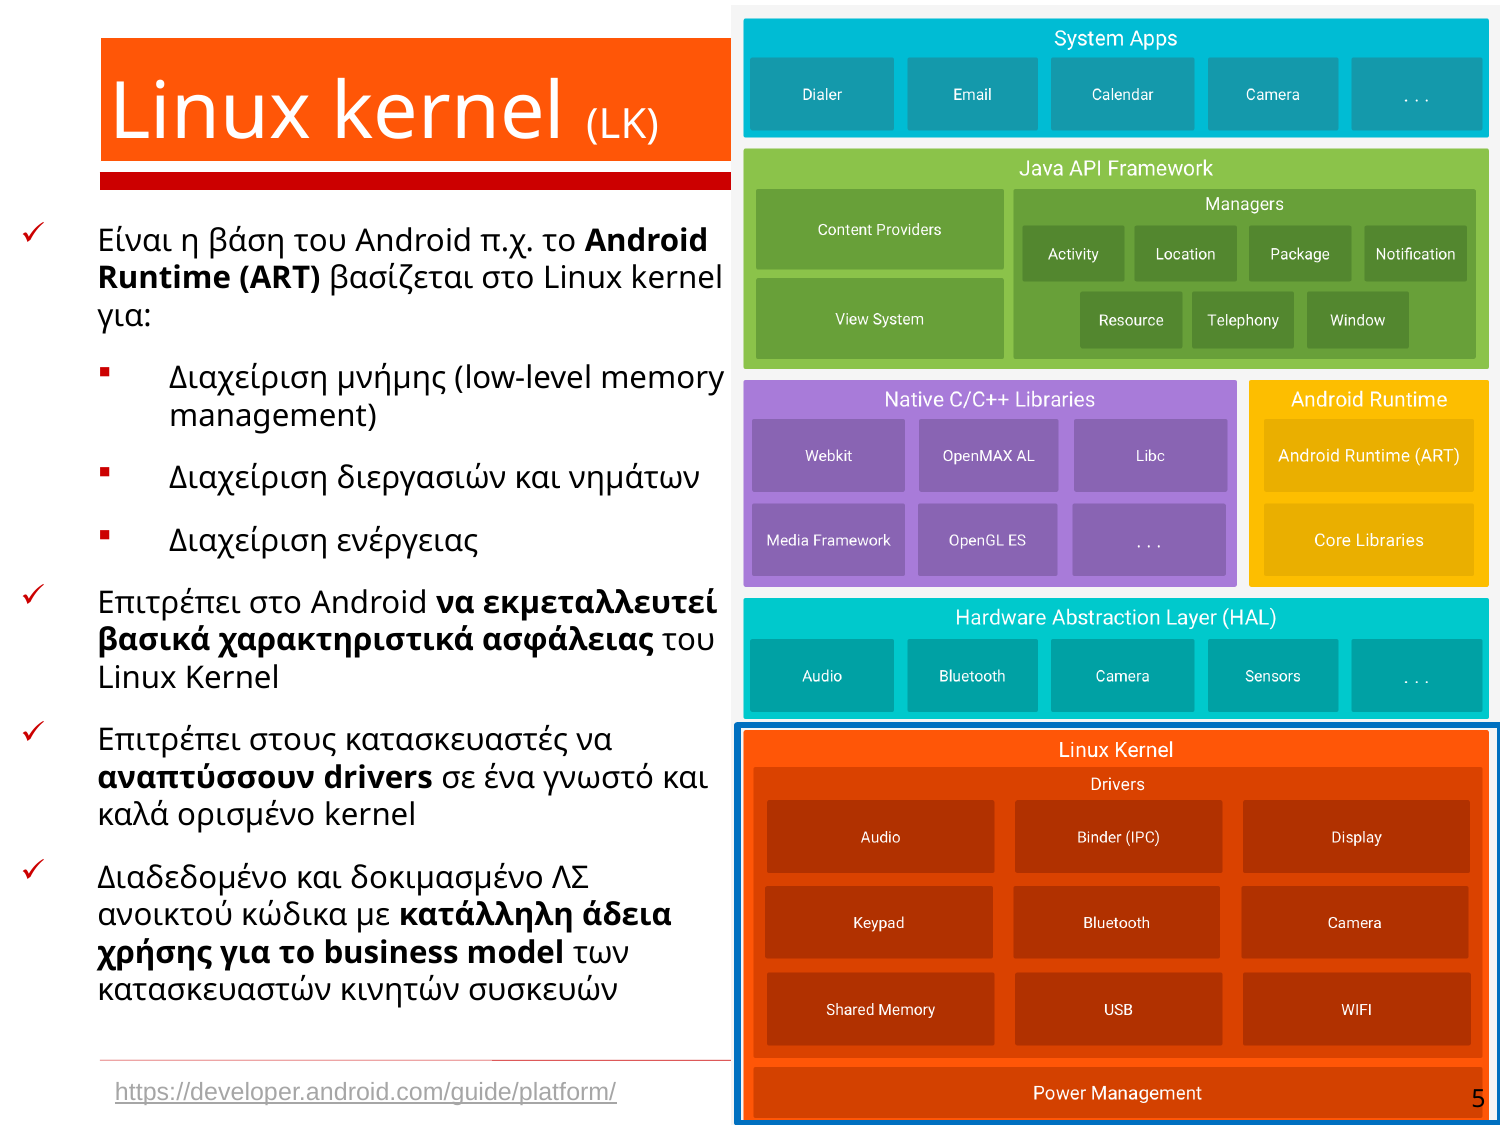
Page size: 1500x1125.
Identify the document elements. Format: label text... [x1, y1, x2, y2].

text_box https://developer.android.com/guide/platform/ [100, 1068, 726, 1114]
list Είναι η βάση του Android π.χ. το Android Runtime (ART) βασίζεται στο Linux kernel για: Διαχείριση μνήμης (low-level memory management) Διαχείριση διεργασιών και νημάτων Διαχείριση ενέργειας Επιτρέπει στο Android να εκμεταλλευτεί βασικά χαρακτηριστικά ασφάλειας του Linux Kernel Επιτρέπει στους κατασκευαστές να αναπτύσσουν drivers σε ένα γνωστό και καλά ορισμένο kernel Διαδεδομένο και δοκιμασμένο ΛΣ ανοικτού κώδικα με κατάλληλη άδεια χρήσης για το business model των κατασκευαστών κινητών συσκευών [5, 212, 726, 913]
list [731, 5, 1500, 1125]
title Linux kernel (LK) [93, 23, 726, 162]
